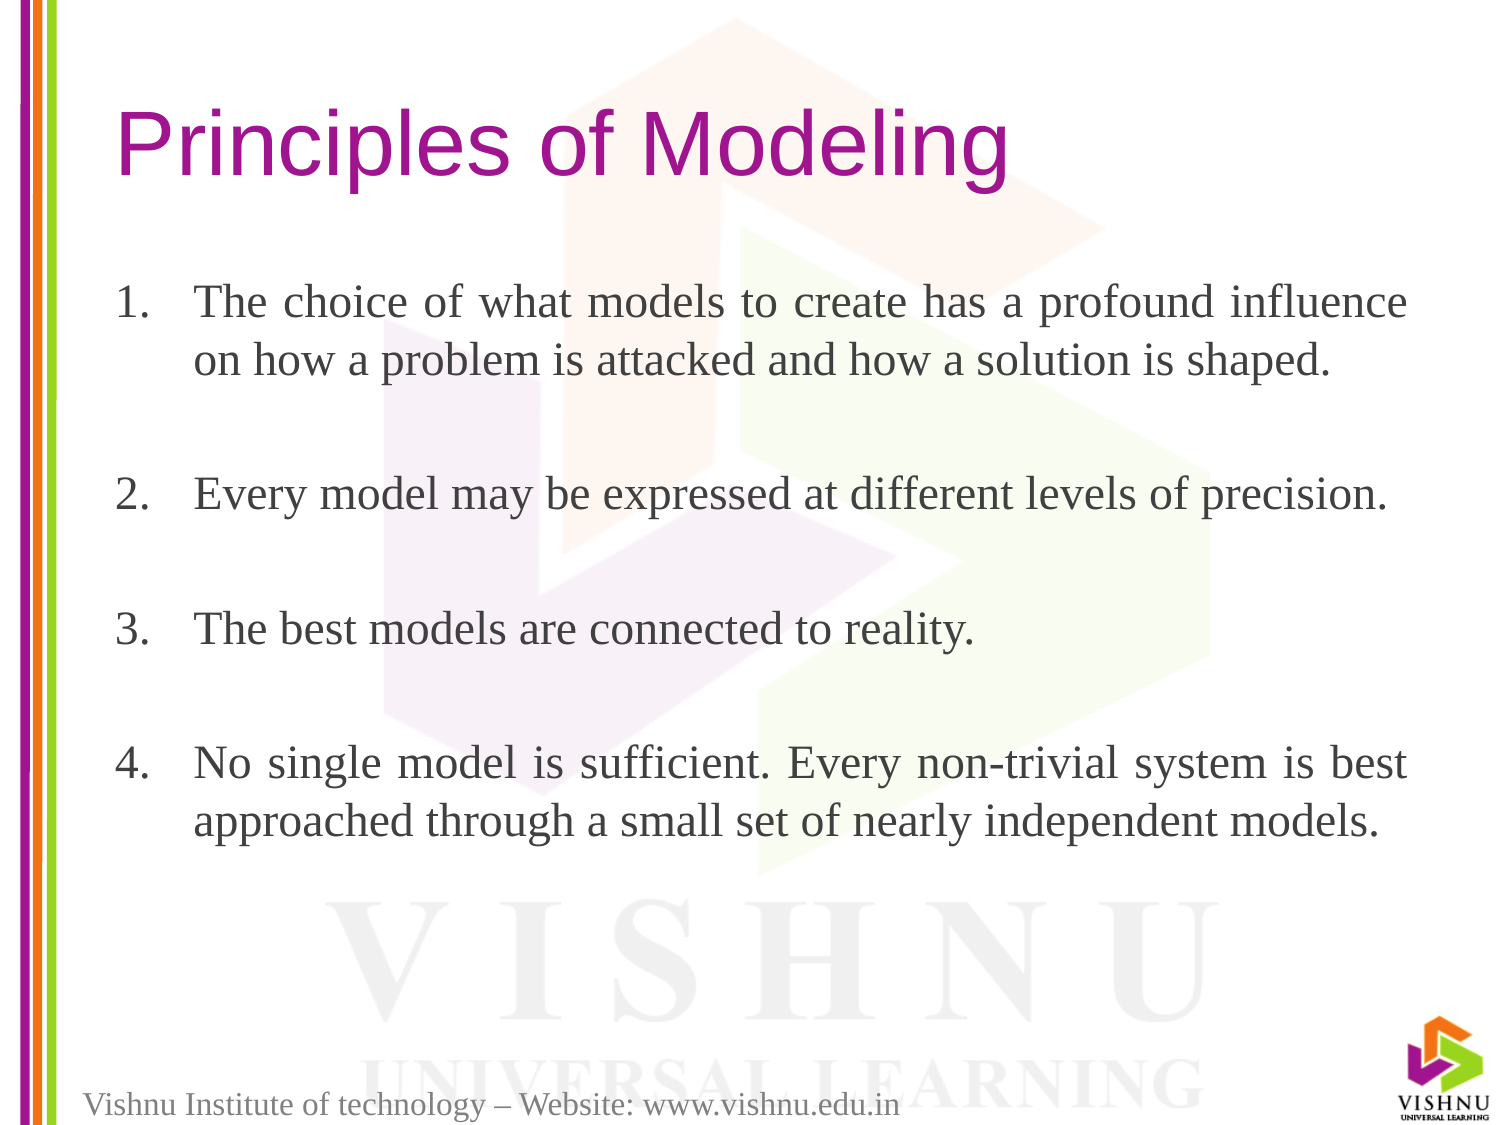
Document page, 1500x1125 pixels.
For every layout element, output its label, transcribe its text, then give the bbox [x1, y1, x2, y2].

picture [1387, 1012, 1500, 1125]
title Principles of Modeling [99, 45, 1425, 233]
list The choice of what models to create has a profound influence on how a problem is attacked and how a solution is shaped. Every model may be expressed at different levels of precision. The best models are connected to reality. No single model is sufficient. Every non-trivial system is best approached through a small set of nearly independent models. [99, 262, 1425, 1005]
